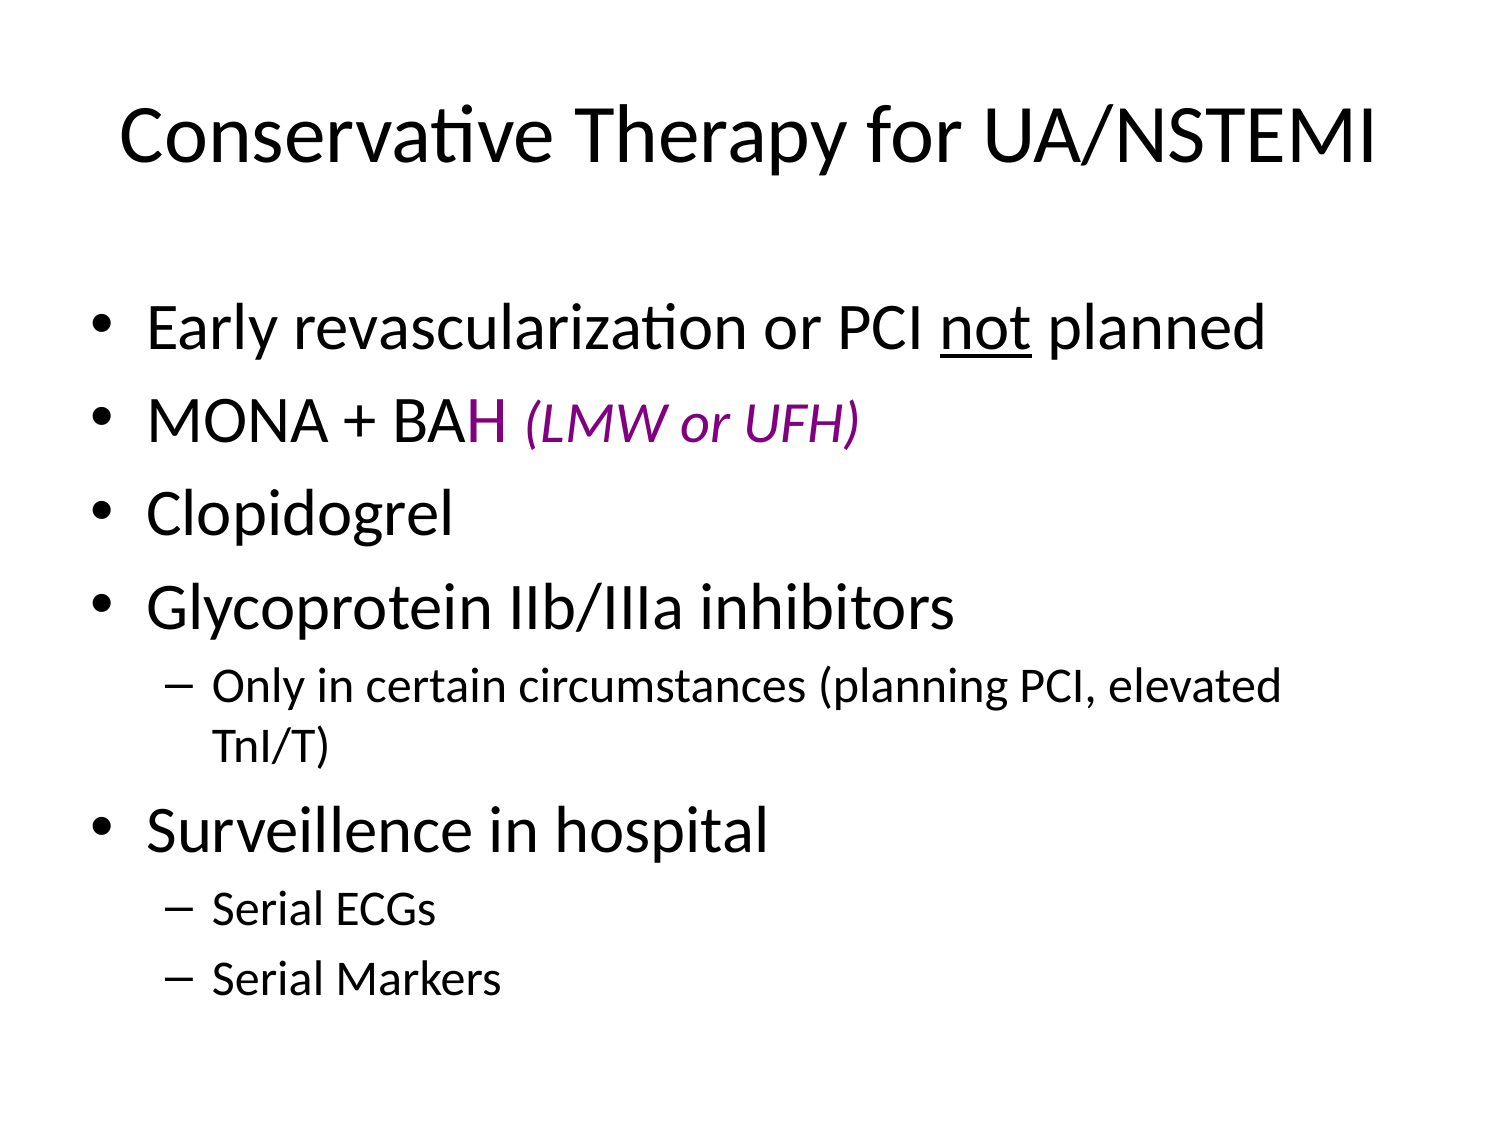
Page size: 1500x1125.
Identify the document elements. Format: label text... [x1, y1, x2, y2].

list Early revascularization or PCI not planned MONA + BAH (LMW or UFH) Clopidogrel Glycoprotein IIb/IIIa inhibitors Only in certain circumstances (planning PCI, elevated TnI/T) Surveillence in hospital Serial ECGs Serial Markers [75, 275, 1425, 1050]
title Conservative Therapy for UA/NSTEMI [75, 45, 1425, 213]
